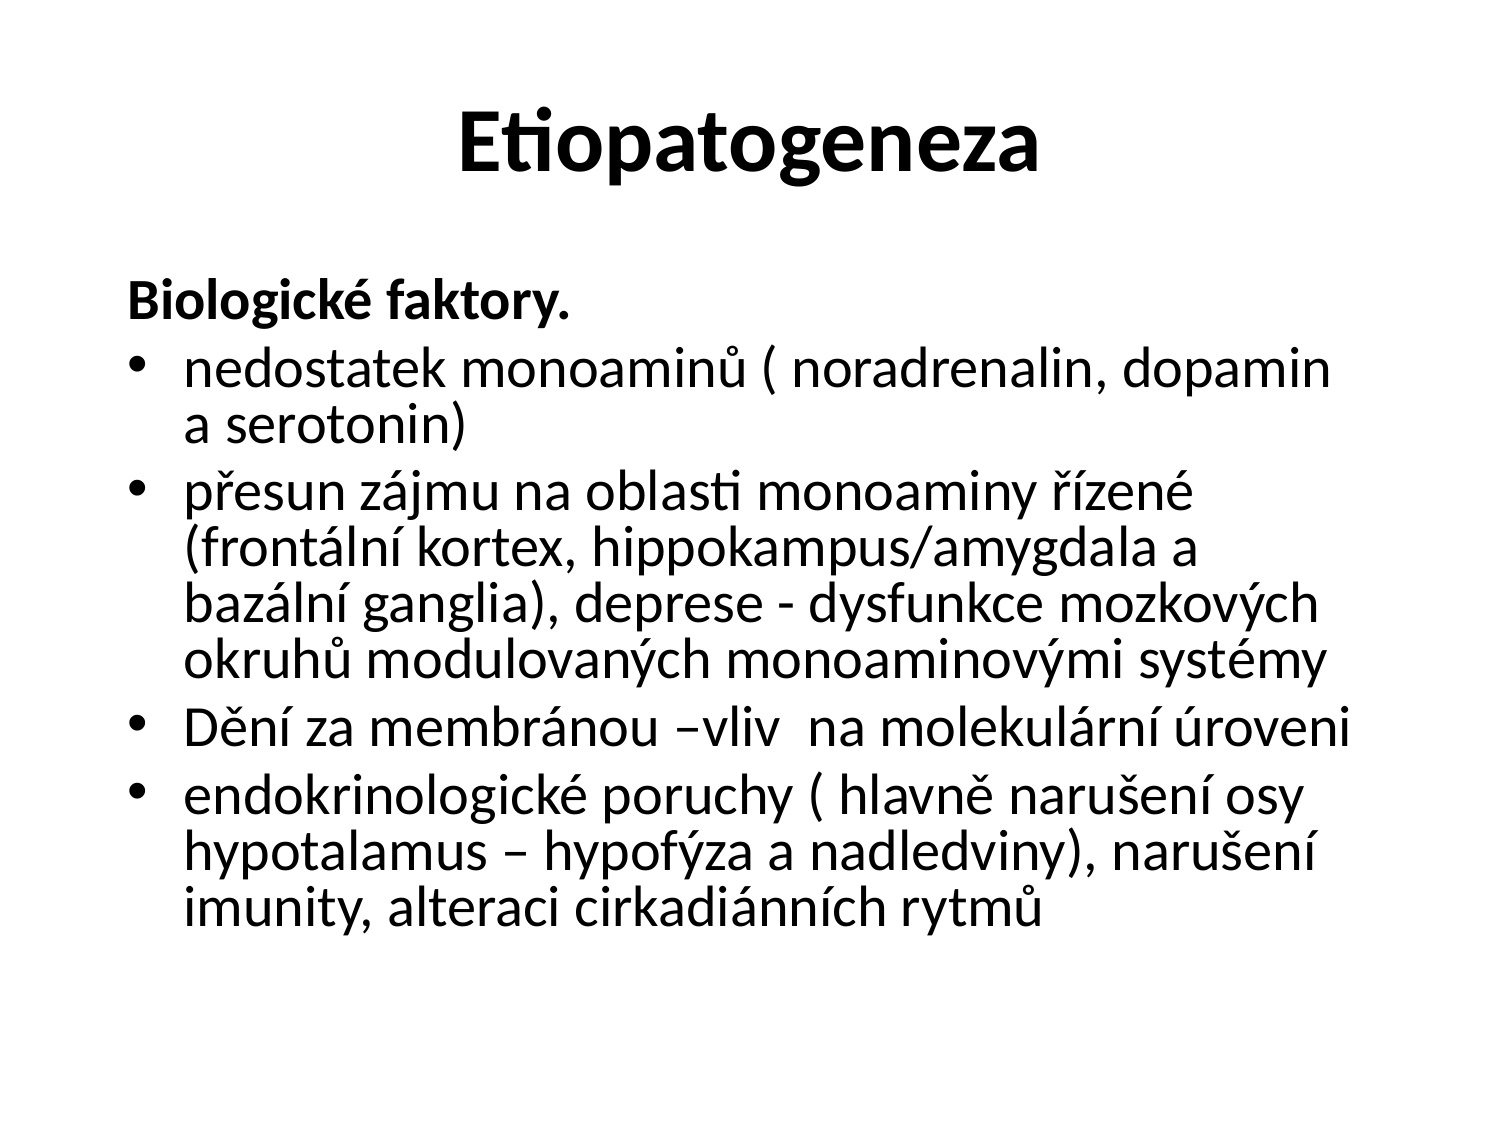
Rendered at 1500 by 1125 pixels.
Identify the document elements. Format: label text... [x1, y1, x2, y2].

list Biologické faktory. nedostatek monoaminů ( noradrenalin, dopamin a serotonin) přesun zájmu na oblasti monoaminy řízené (frontální kortex, hippokampus/amygdala a bazální ganglia), deprese - dysfunkce mozkových okruhů modulovaných monoaminovými systémy Dění za membránou –vliv na molekulární úroveni endokrinologické poruchy ( hlavně narušení osy hypotalamus – hypofýza a nadledviny), narušení imunity, alteraci cirkadiánních rytmů [112, 267, 1388, 1000]
title Etiopatogeneza [112, 50, 1388, 221]
